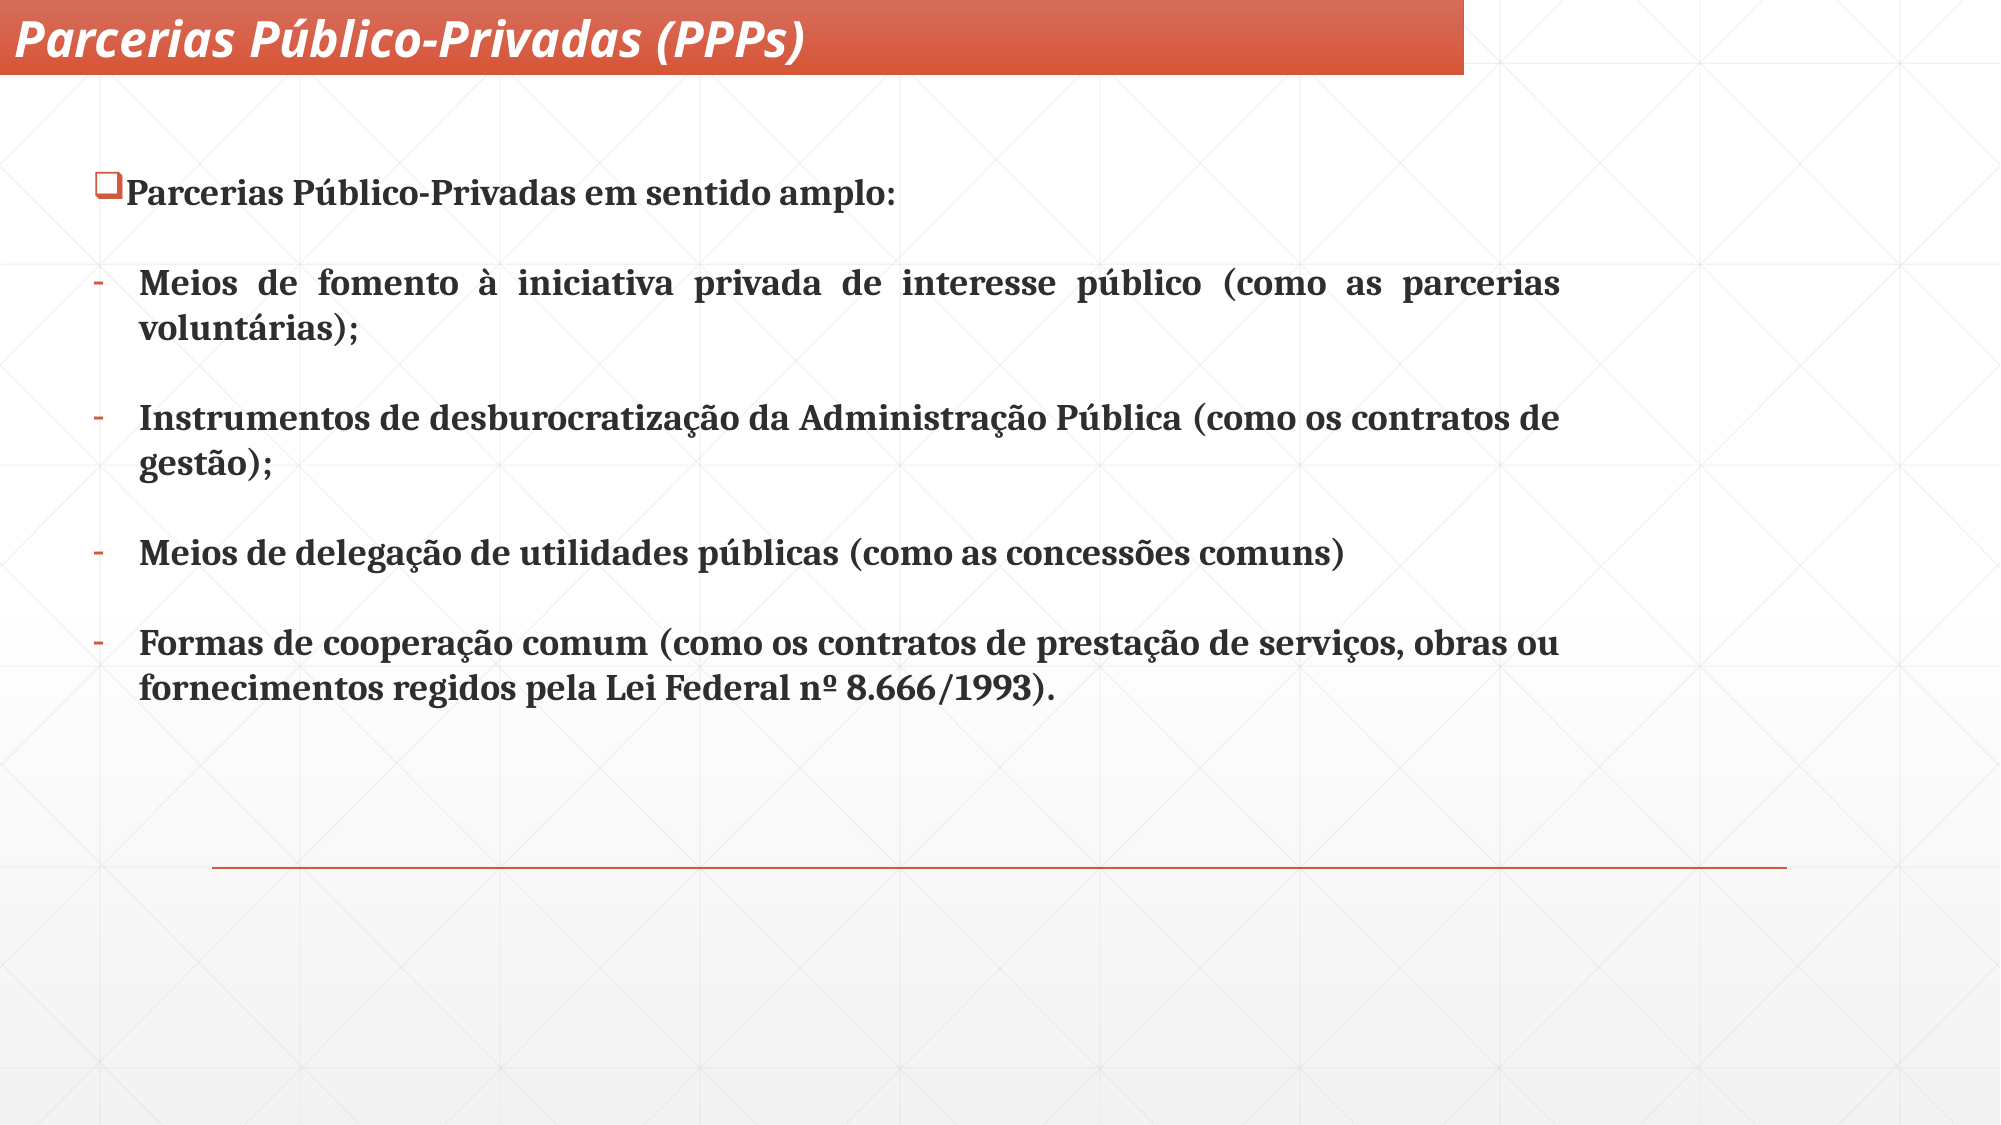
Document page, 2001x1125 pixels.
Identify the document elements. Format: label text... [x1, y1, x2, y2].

text_box Parcerias Público-Privadas (PPPs) [0, 0, 1464, 75]
subtitle Parcerias Público-Privadas em sentido amplo: Meios de fomento à iniciativa privada de interesse público (como as parcerias voluntárias); Instrumentos de desburocratização da Administração Pública (como os contratos de gestão); Meios de delegação de utilidades públicas (como as concessões comuns) Formas de cooperação comum (como os contratos de prestação de serviços, obras ou fornecimentos regidos pela Lei Federal nº 8.666/1993). [77, 160, 1578, 771]
